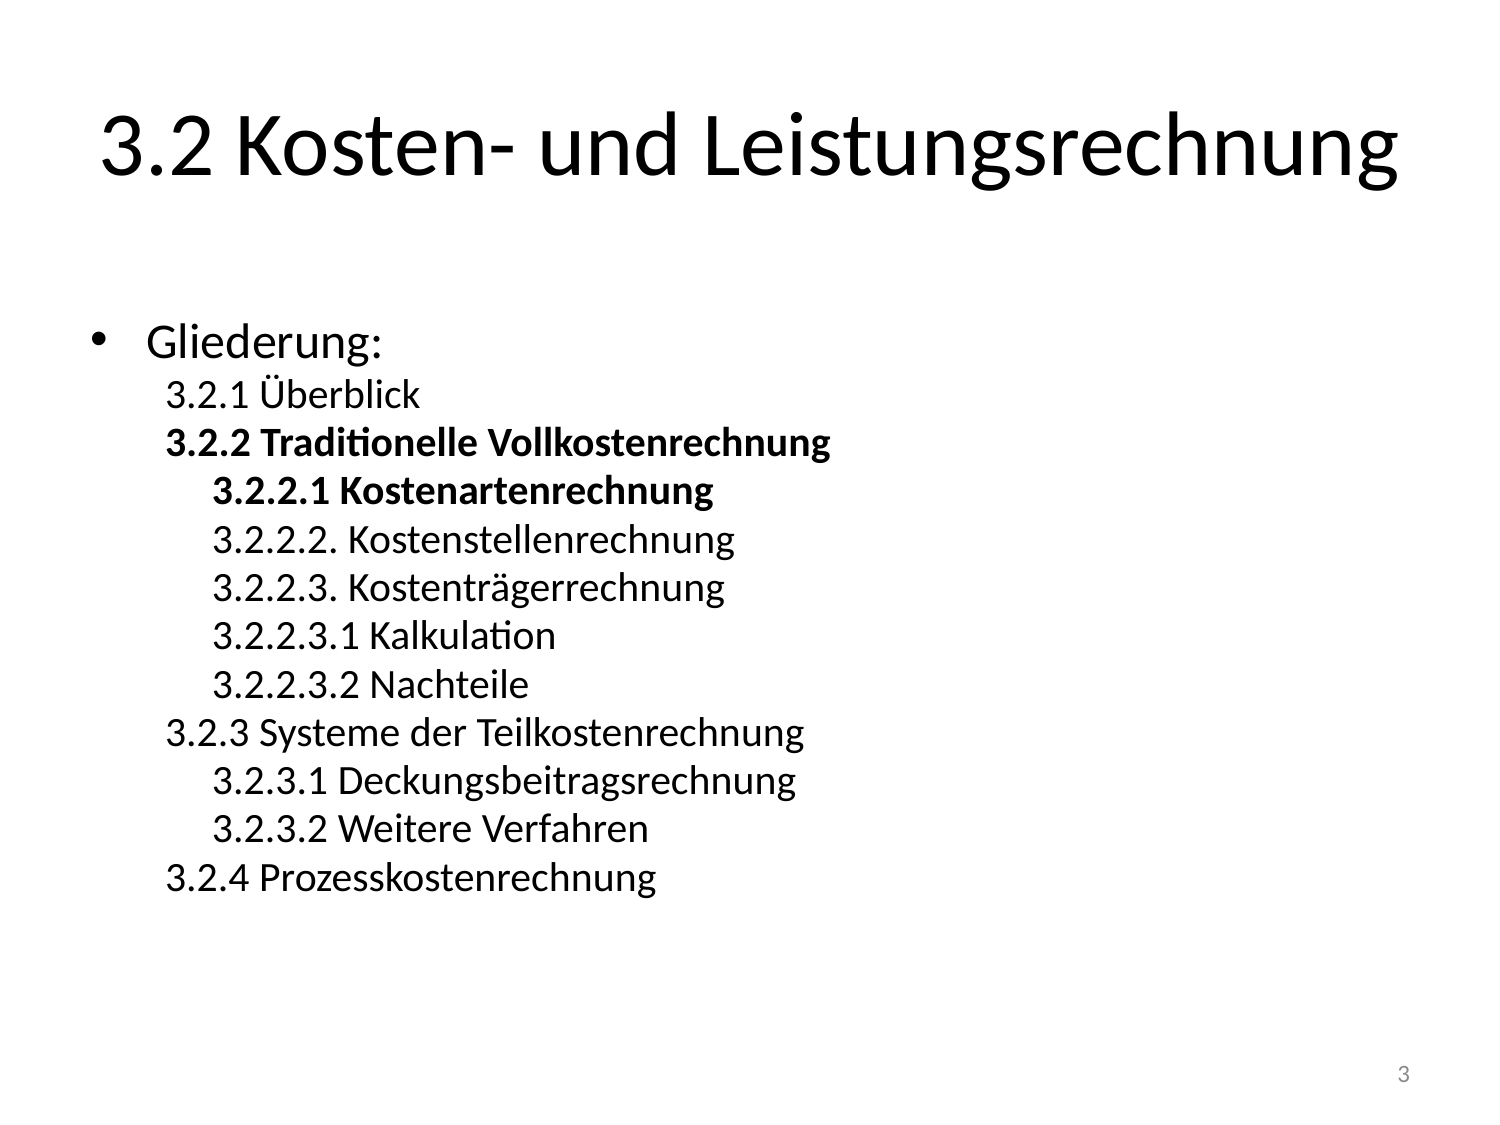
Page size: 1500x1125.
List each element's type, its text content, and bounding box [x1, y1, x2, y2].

list Gliederung: 3.2.1 Überblick 3.2.2 Traditionelle Vollkostenrechnung 3.2.2.1 Kostenartenrechnung 3.2.2.2. Kostenstellenrechnung 3.2.2.3. Kostenträgerrechnung 3.2.2.3.1 Kalkulation 3.2.2.3.2 Nachteile 3.2.3 Systeme der Teilkostenrechnung 3.2.3.1 Deckungsbeitragsrechnung 3.2.3.2 Weitere Verfahren 3.2.4 Prozesskostenrechnung [75, 312, 1425, 1125]
slide_number 3 [1074, 1042, 1425, 1103]
title 3.2 Kosten- und Leistungsrechnung [75, 45, 1425, 233]
